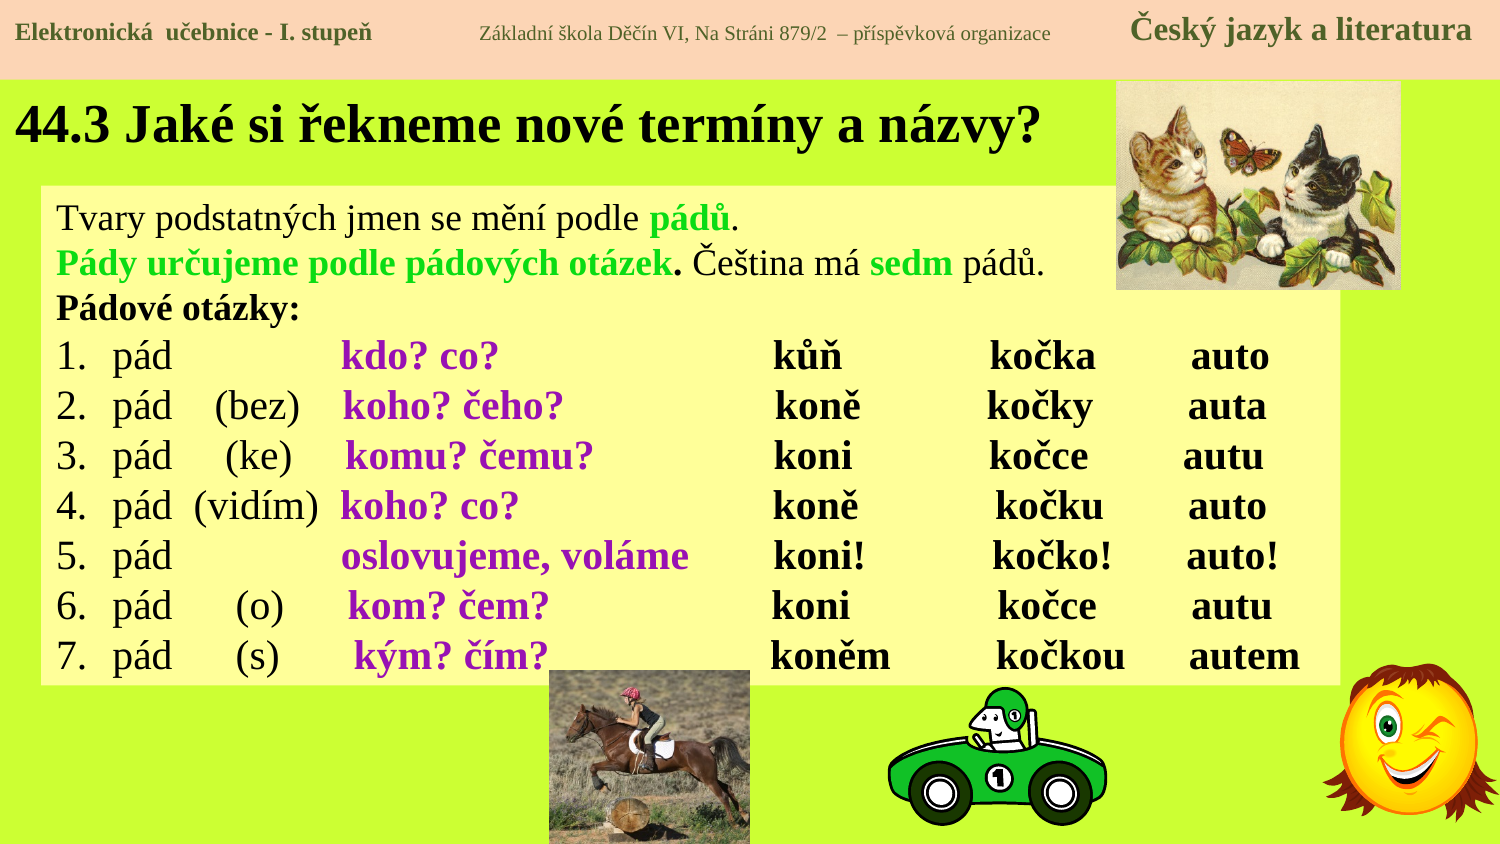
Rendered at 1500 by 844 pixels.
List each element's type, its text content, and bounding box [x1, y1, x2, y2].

picture [1321, 662, 1500, 824]
text_box Elektronická učebnice - I. stupeň Základní škola Děčín VI, Na Stráni 879/2 – příspěvková organizace Český jazyk a literatura [0, 0, 1500, 80]
picture [548, 670, 751, 844]
title 44.3 Jaké si řekneme nové termíny a názvy? [0, 80, 1114, 170]
picture [886, 686, 1108, 826]
picture [1115, 81, 1401, 291]
text_box Tvary podstatných jmen se mění podle pádů. Pády určujeme podle pádových otázek. Čeština má sedm pádů. Pádové otázky: pád kdo? co? kůň kočka auto pád (bez) koho? čeho? koně kočky auta pád (ke) komu? čemu? koni kočce autu pád (vidím) koho? co? koně kočku auto pád oslovujeme, voláme koni! kočko! auto! pád (o) kom? čem? koni kočce autu pád (s) kým? čím? koněm kočkou autem [41, 185, 1341, 686]
